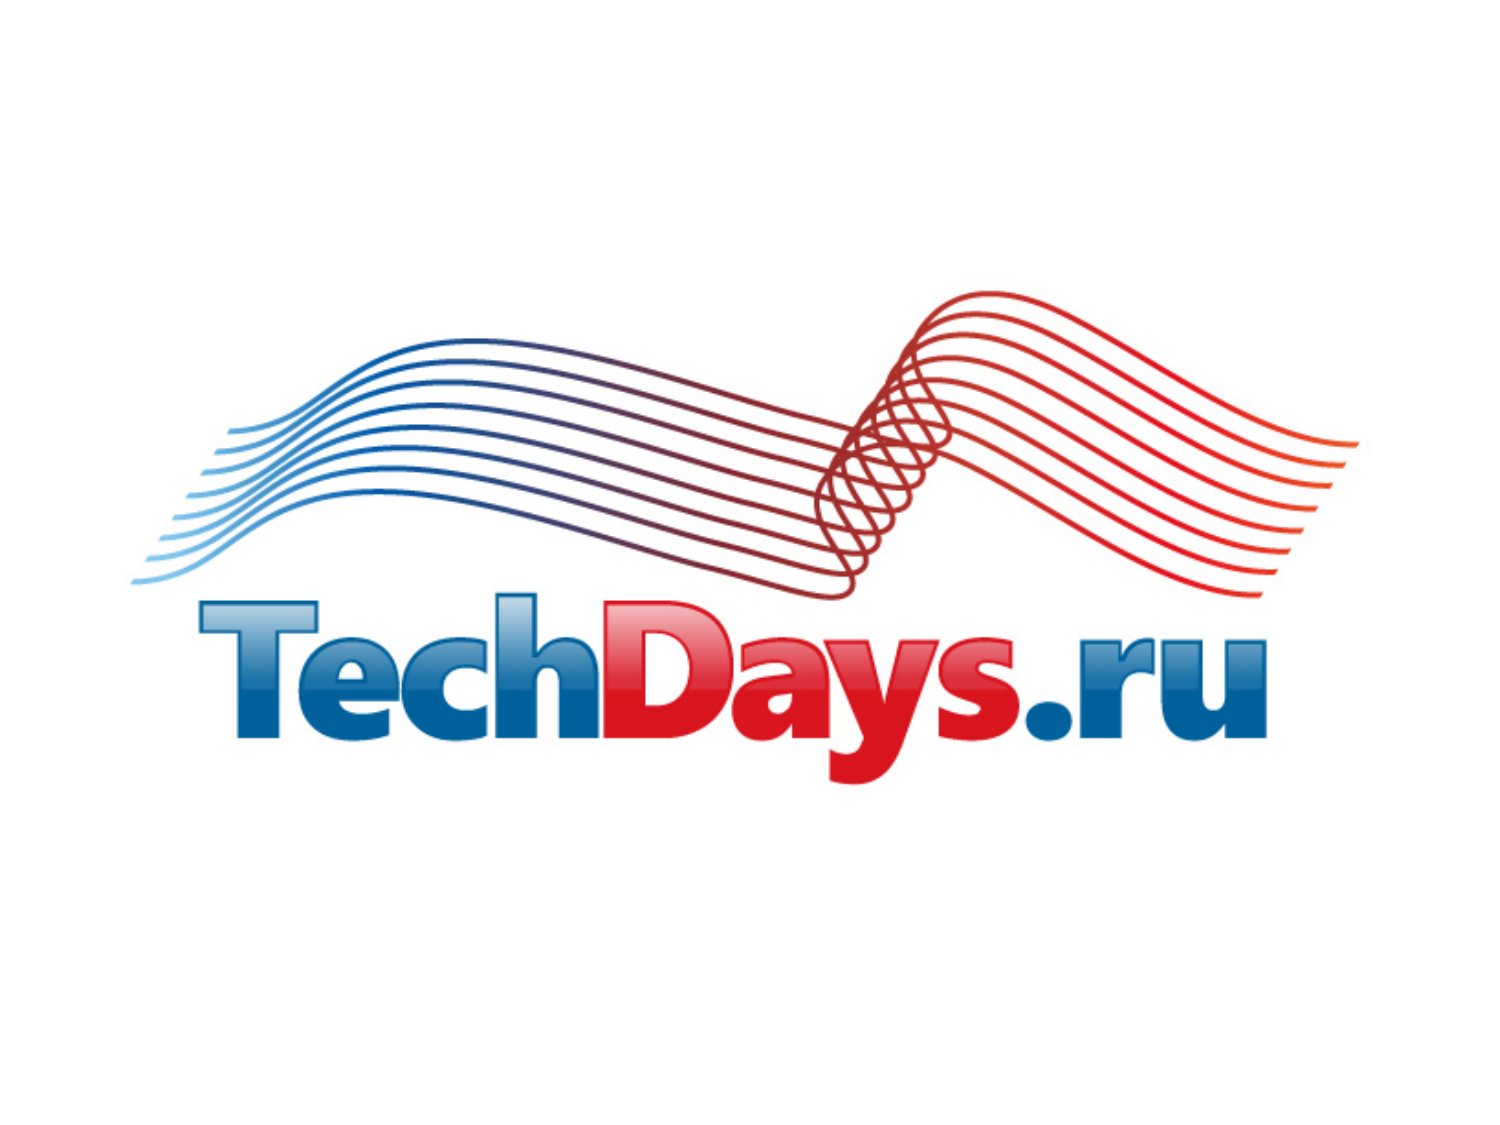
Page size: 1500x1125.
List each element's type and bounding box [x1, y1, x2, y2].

picture [0, 116, 1500, 1125]
